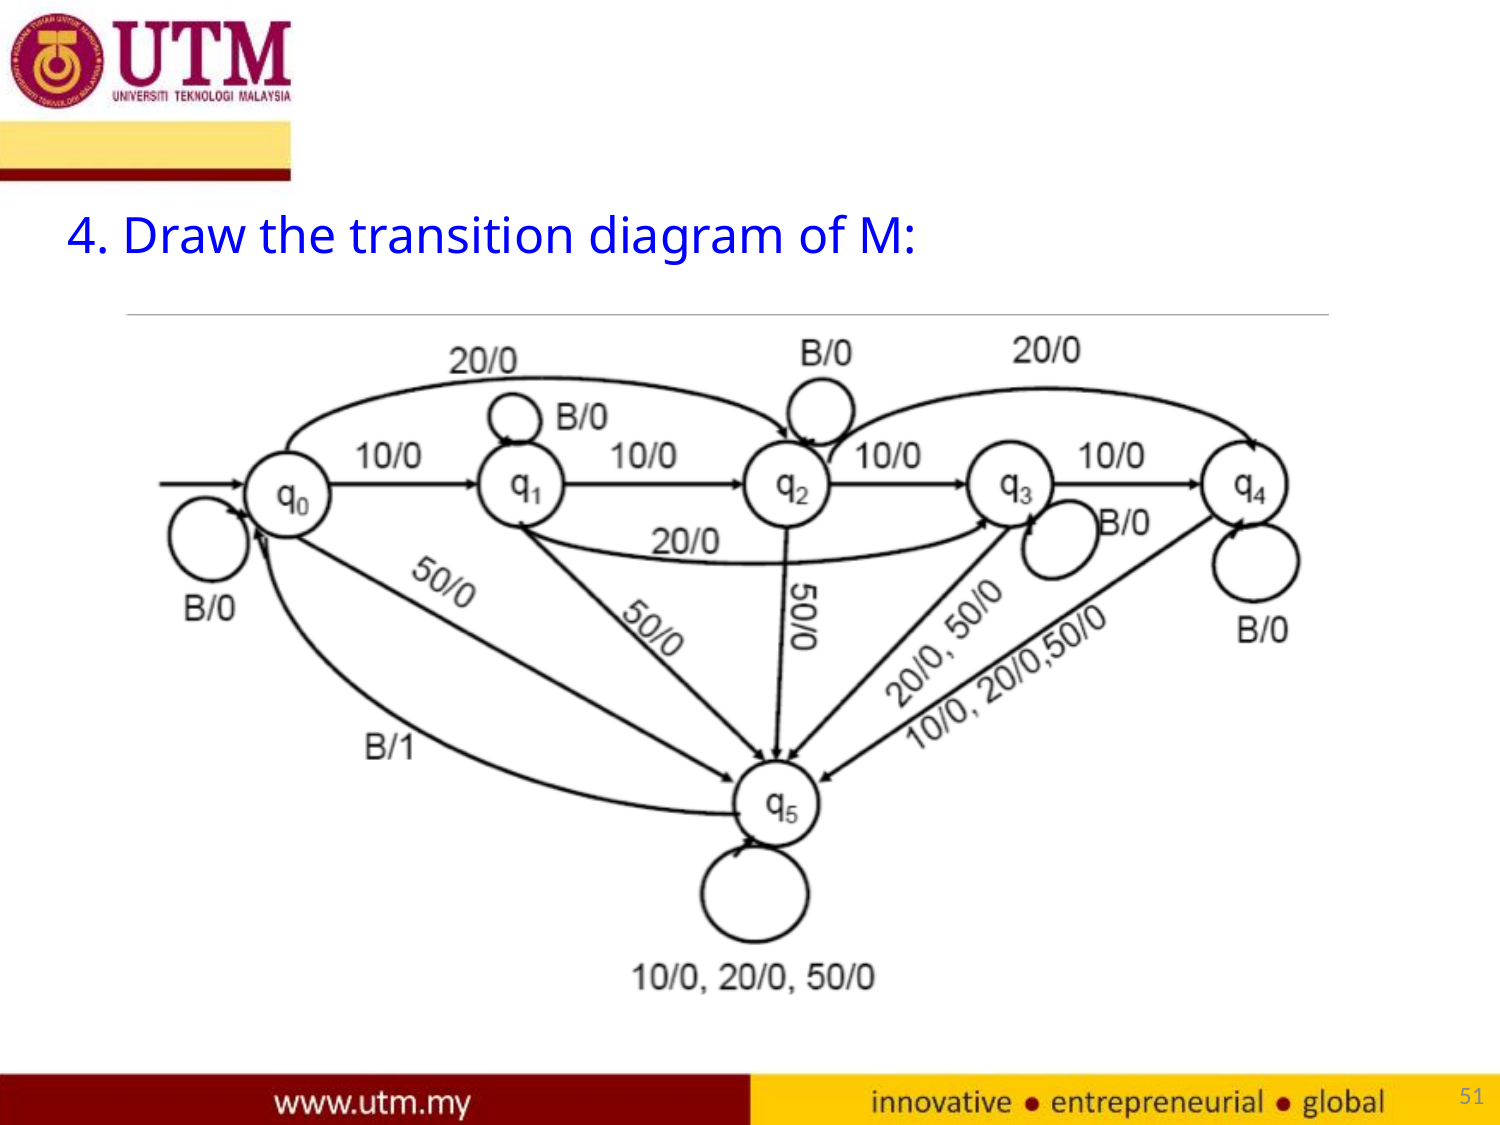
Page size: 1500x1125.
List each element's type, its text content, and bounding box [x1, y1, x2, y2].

picture [0, 0, 1500, 1125]
slide_number 51 [1149, 1065, 1500, 1125]
text_box 4. Draw the transition diagram of M: [53, 196, 933, 272]
